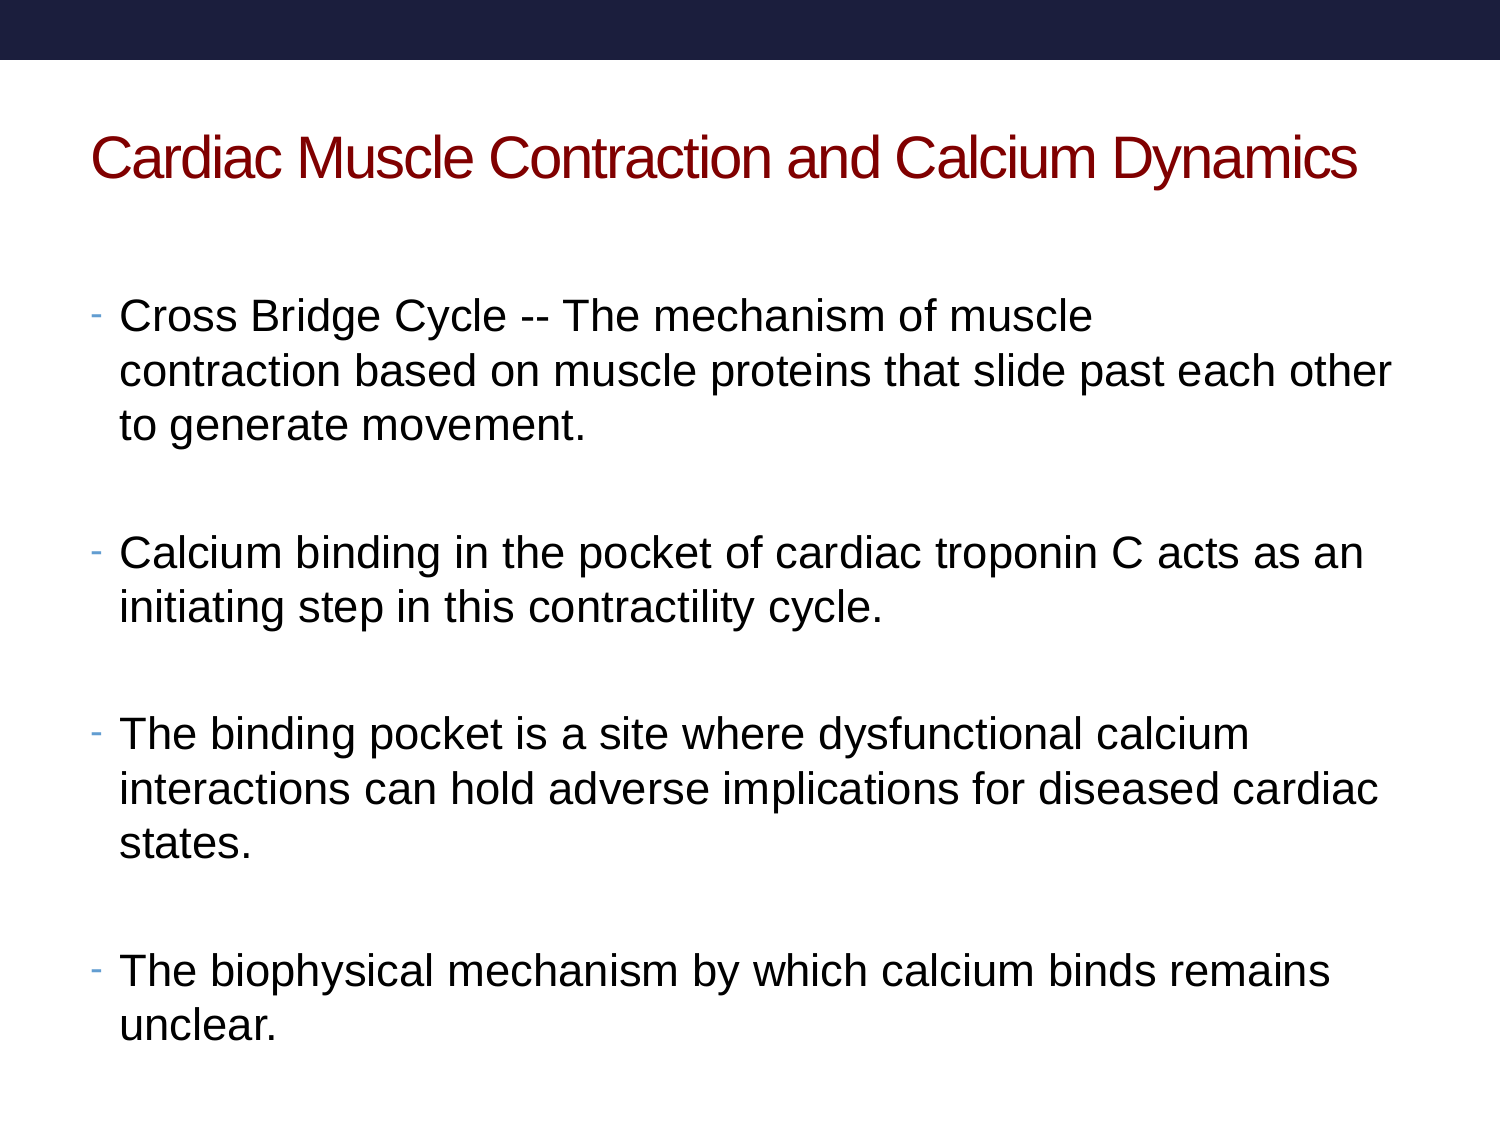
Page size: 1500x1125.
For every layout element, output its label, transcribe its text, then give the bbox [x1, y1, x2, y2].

list Cross Bridge Cycle -- The mechanism of muscle contraction based on muscle proteins that slide past each other to generate movement. Calcium binding in the pocket of cardiac troponin C acts as an initiating step in this contractility cycle. The binding pocket is a site where dysfunctional calcium interactions can hold adverse implications for diseased cardiac states. The biophysical mechanism by which calcium binds remains unclear. [75, 242, 1425, 1065]
title Cardiac Muscle Contraction and Calcium Dynamics [75, 109, 1425, 242]
